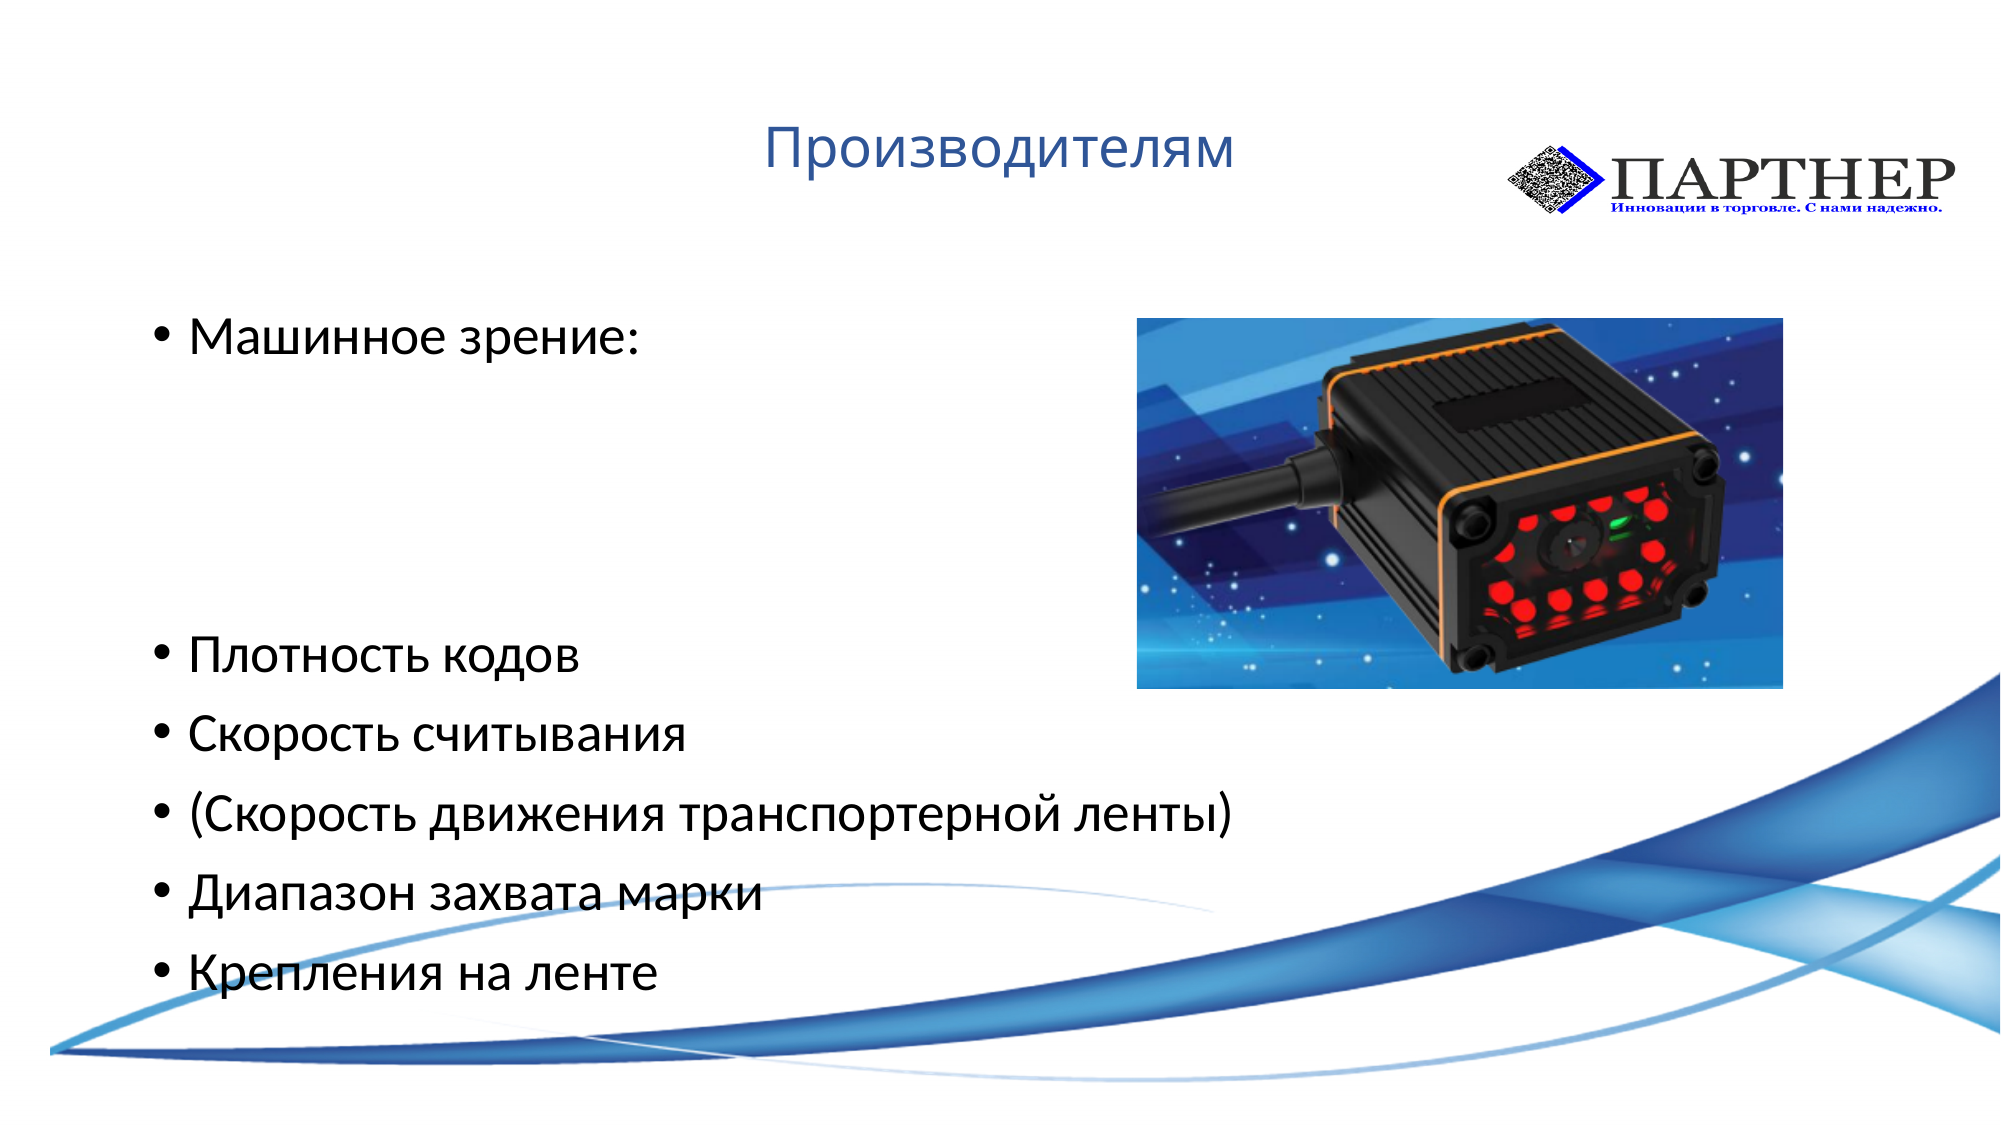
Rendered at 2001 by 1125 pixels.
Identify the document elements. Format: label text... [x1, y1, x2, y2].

title Производителям [92, 111, 1908, 256]
list Машинное зрение: Плотность кодов Скорость считывания (Скорость движения транспортерной ленты) Диапазон захвата марки Крепления на ленте [137, 299, 1863, 1014]
picture [0, 0, 2001, 1125]
